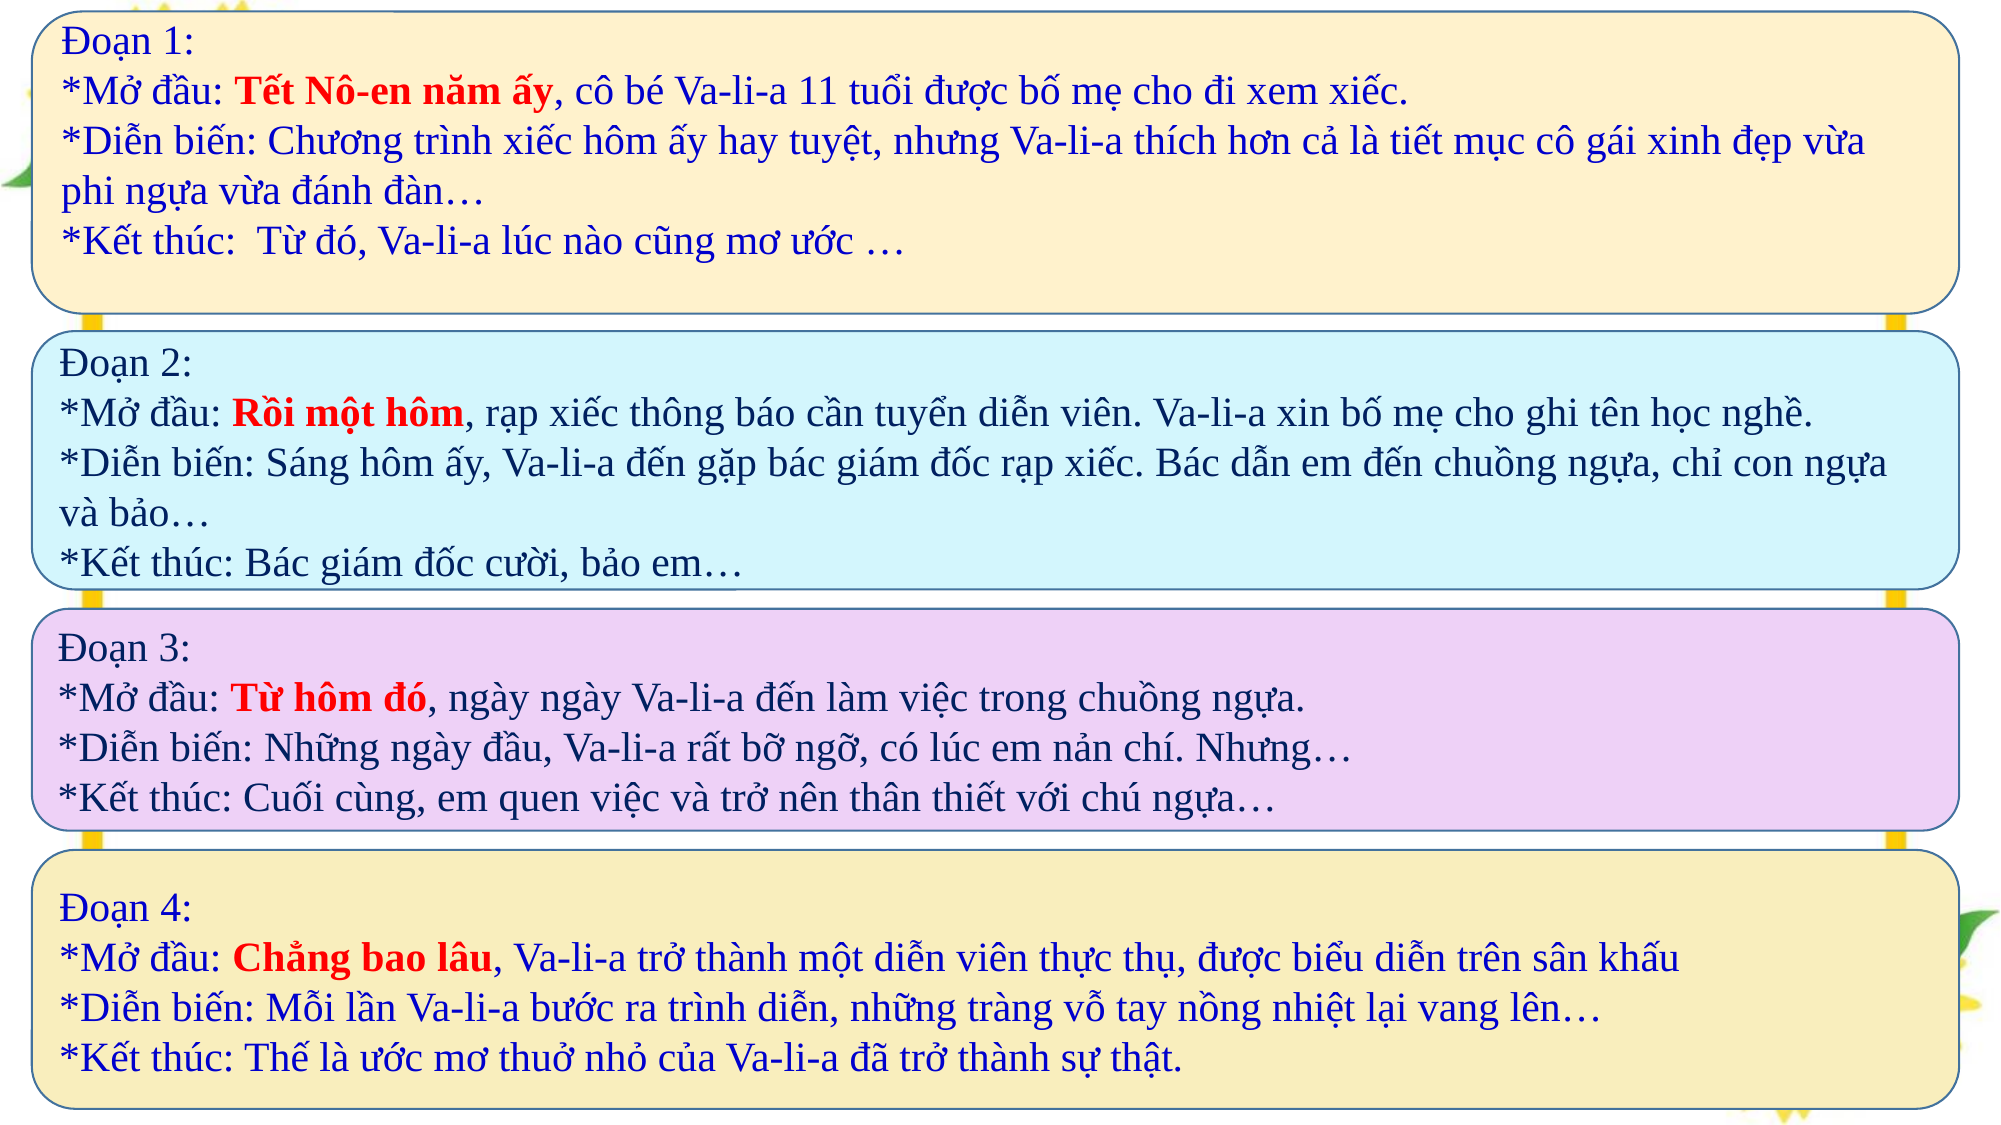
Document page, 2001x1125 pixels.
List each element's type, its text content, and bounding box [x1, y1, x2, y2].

text_box Đoạn 3: *Mở đầu: Từ hôm đó, ngày ngày Va-li-a đến làm việc trong chuồng ngựa. *Diễn biến: Những ngày đầu, Va-li-a rất bỡ ngỡ, có lúc em nản chí. Nhưng… *Kết thúc: Cuối cùng, em quen việc và trở nên thân thiết với chú ngựa… [30, 607, 1961, 832]
picture [0, 0, 2001, 1125]
text_box Đoạn 1: *Mở đầu: Tết Nô-en năm ấy, cô bé Va-li-a 11 tuổi được bố mẹ cho đi xem xiếc. *Diễn biến: Chương trình xiếc hôm ấy hay tuyệt, nhưng Va-li-a thích hơn cả là tiết mục cô gái xinh đẹp vừa phi ngựa vừa đánh đàn… *Kết thúc: Từ đó, Va-li-a lúc nào cũng mơ ước … [30, 10, 1961, 315]
text_box Đoạn 4: *Mở đầu: Chẳng bao lâu, Va-li-a trở thành một diễn viên thực thụ, được biểu diễn trên sân khấu *Diễn biến: Mỗi lần Va-li-a bước ra trình diễn, những tràng vỗ tay nồng nhiệt lại vang lên… *Kết thúc: Thế là ước mơ thuở nhỏ của Va-li-a đã trở thành sự thật. [30, 848, 1961, 1110]
text_box Đoạn 2: *Mở đầu: Rồi một hôm, rạp xiếc thông báo cần tuyển diễn viên. Va-li-a xin bố mẹ cho ghi tên học nghề. *Diễn biến: Sáng hôm ấy, Va-li-a đến gặp bác giám đốc rạp xiếc. Bác dẫn em đến chuồng ngựa, chỉ con ngựa và bảo… *Kết thúc: Bác giám đốc cười, bảo em… [30, 330, 1961, 591]
